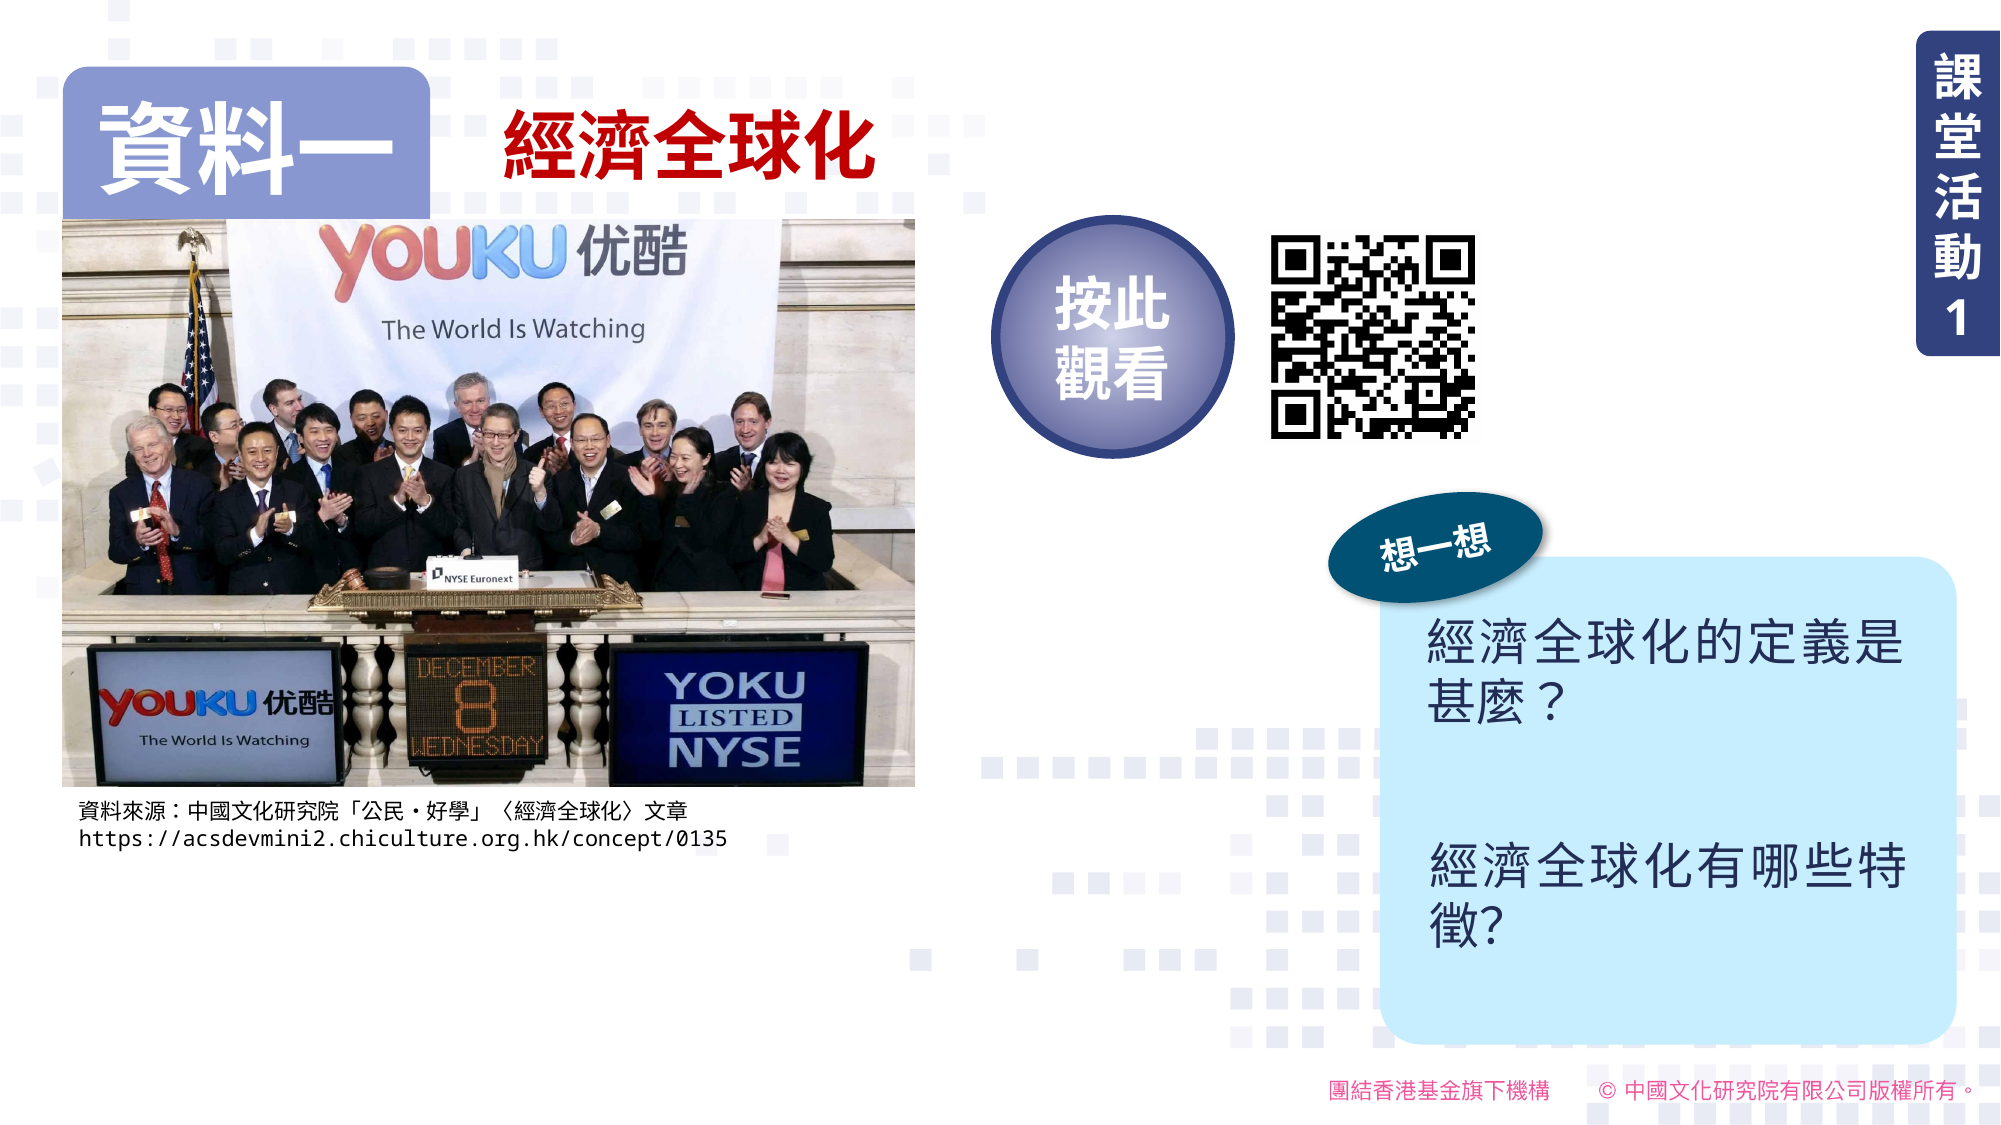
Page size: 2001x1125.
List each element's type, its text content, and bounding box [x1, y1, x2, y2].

text_box 課堂活動 1 [1916, 38, 2000, 353]
text_box [1380, 556, 1957, 1045]
text_box [1917, 30, 2000, 38]
text_box 經濟全球化的定義是甚麼？ [1411, 602, 1920, 800]
text_box 資料來源：中國文化研究院「公民‧好學」〈經濟全球化〉文章 https://acsdevmini2.chiculture.org.hk/concept/0135 [64, 790, 746, 858]
text_box 按此觀看 [995, 219, 1231, 455]
text_box 資料一 [62, 66, 431, 219]
text_box 經濟全球化 [487, 91, 1222, 197]
text_box [1921, 353, 2000, 357]
picture [0, 0, 2001, 1125]
text_box 經濟全球化有哪些特徵？ [1414, 827, 1923, 1024]
text_box 想一想 [1327, 490, 1544, 604]
